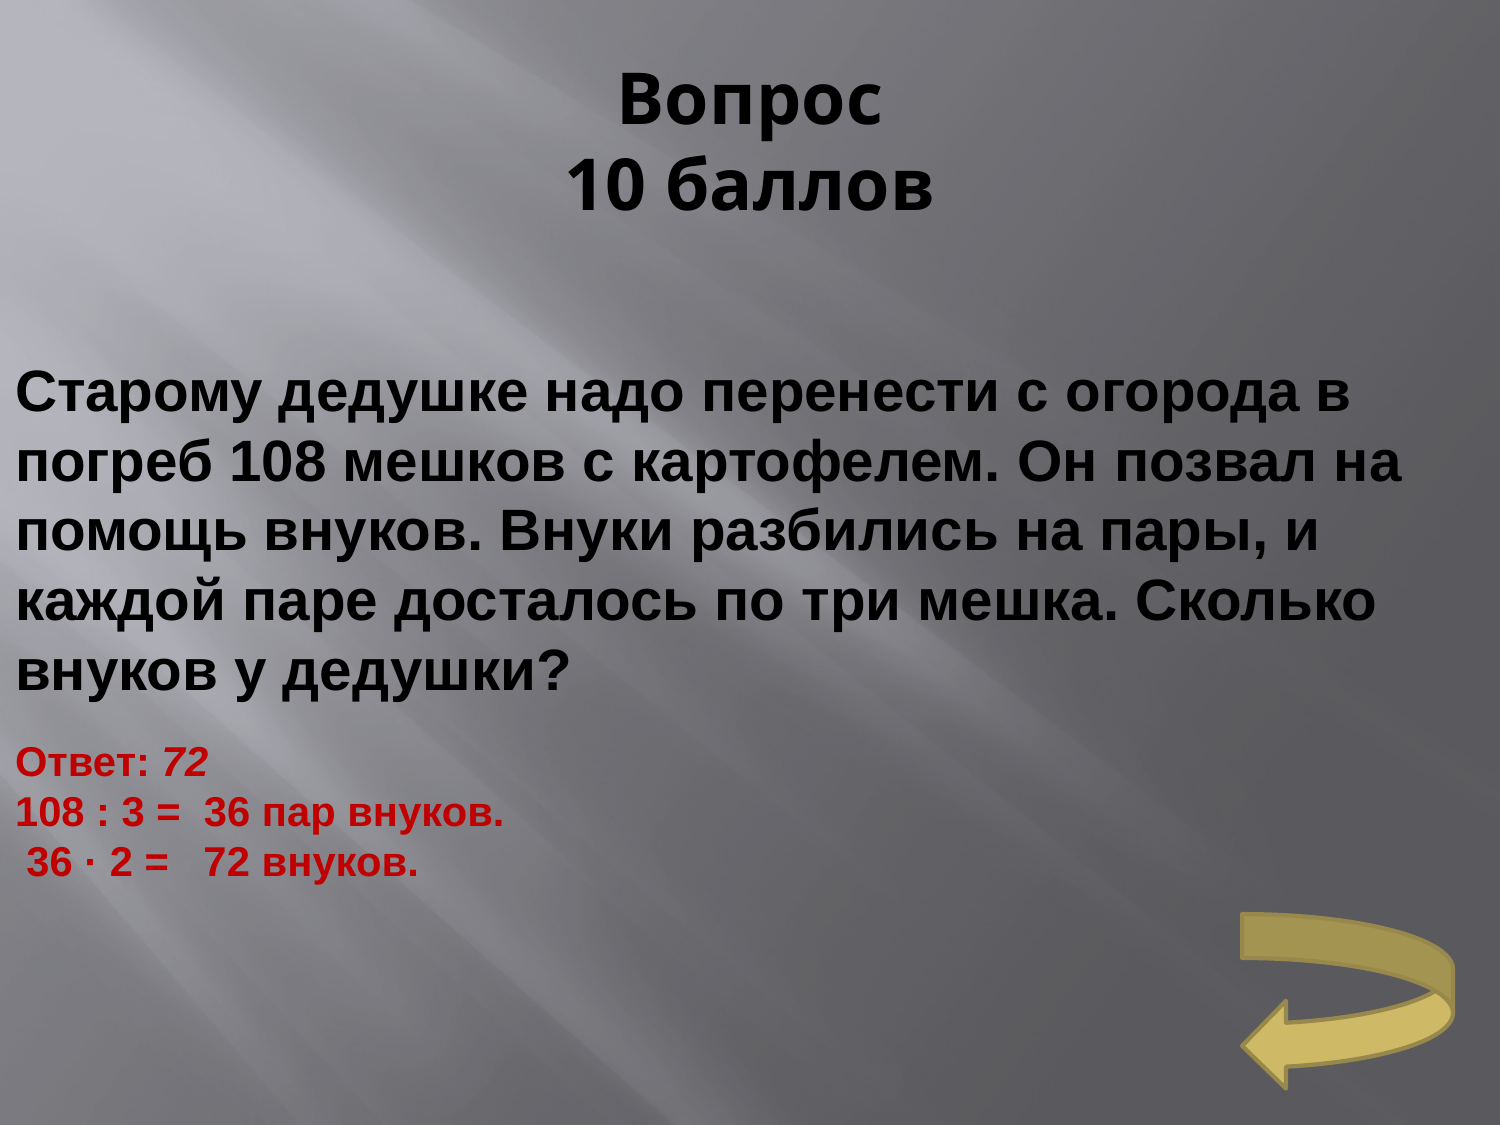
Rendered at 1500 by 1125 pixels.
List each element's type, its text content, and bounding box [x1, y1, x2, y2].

text_box Старому дедушке надо перенести с огорода в погреб 108 мешков с картофелем. Он позвал на помощь внуков. Внуки разбились на пары, и каждой паре досталось по три мешка. Сколько внуков у дедушки? [0, 345, 1500, 710]
text_box Ответ: 72 108 : 3 = 36 пар внуков. 36 · 2 = 72 внуков. [0, 727, 1500, 893]
title Вопрос 10 баллов [75, 45, 1425, 233]
text_box [1240, 911, 1456, 1091]
